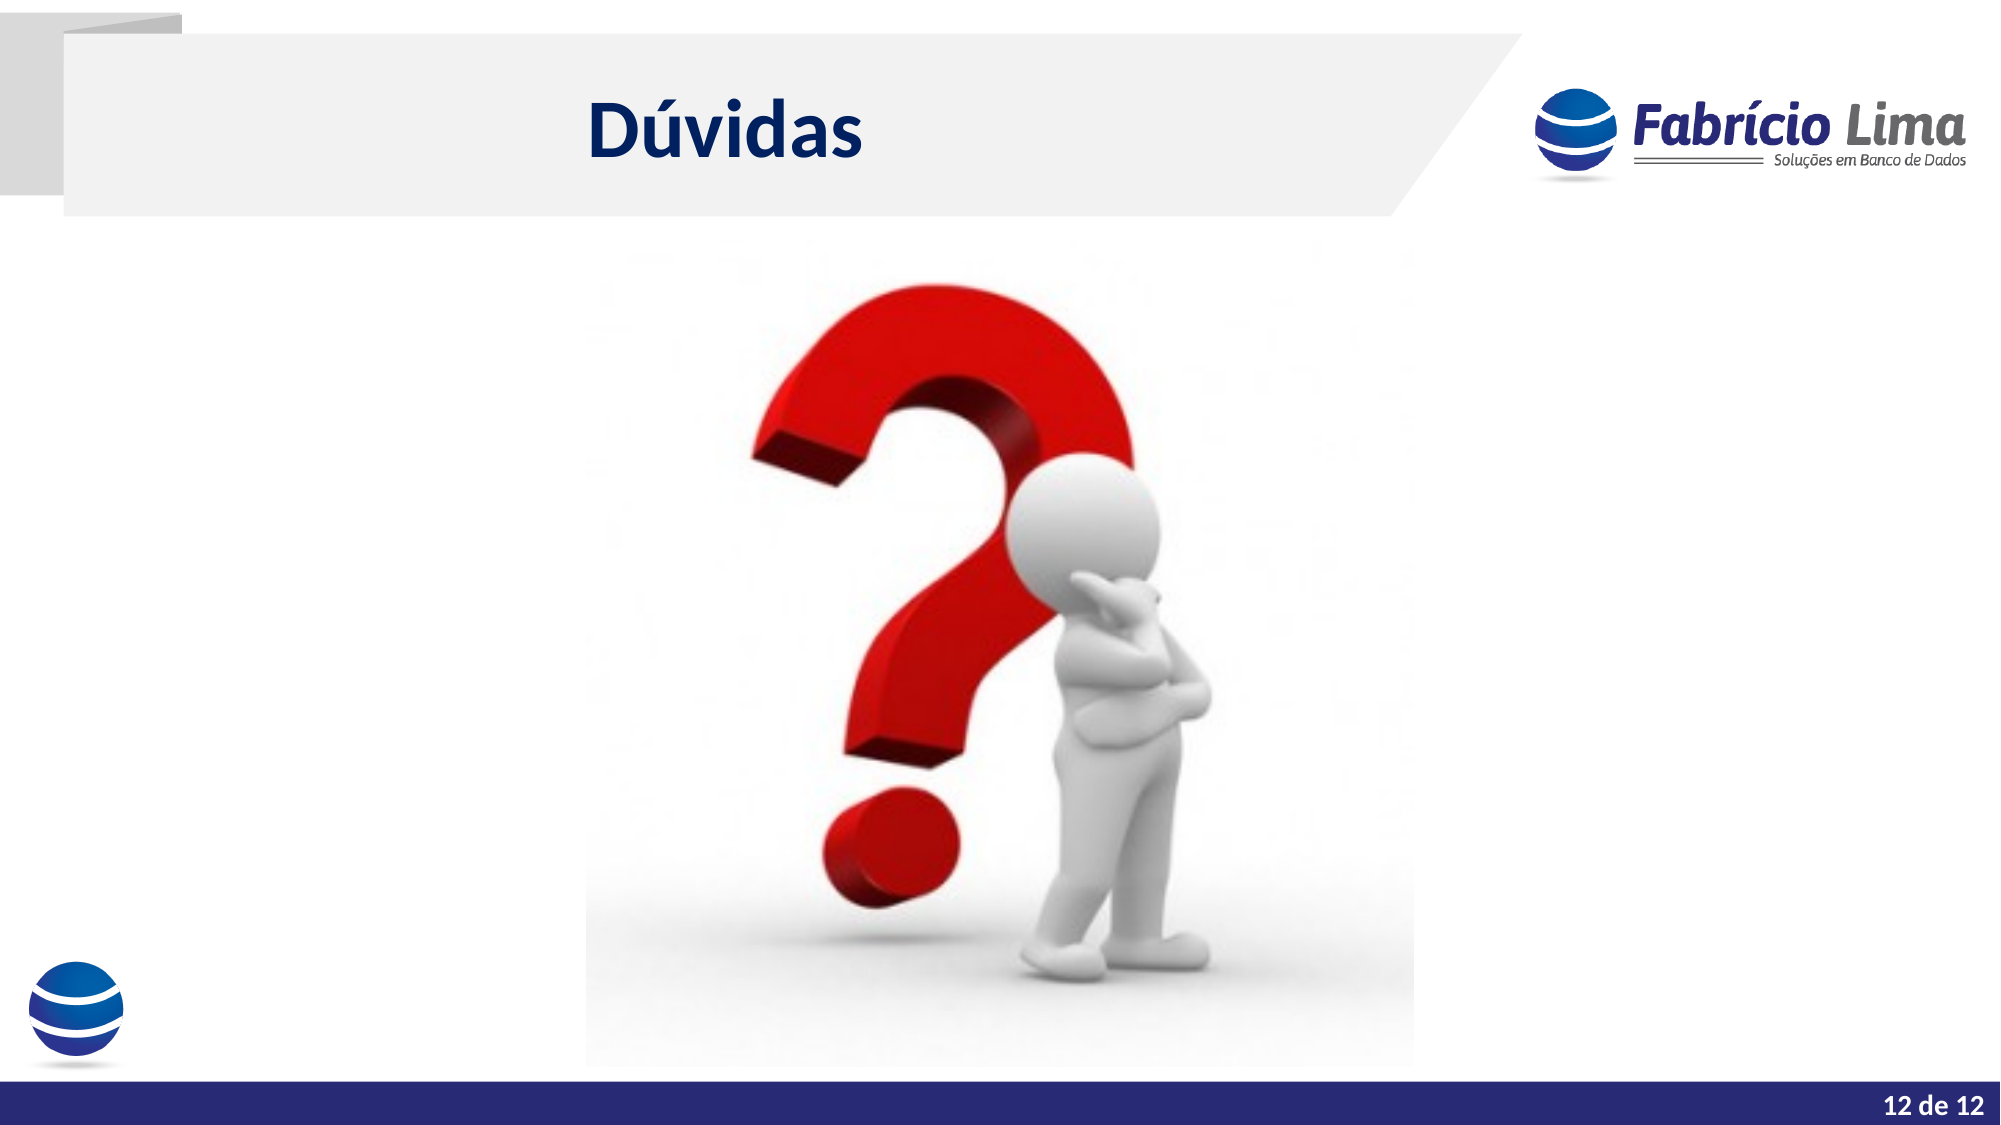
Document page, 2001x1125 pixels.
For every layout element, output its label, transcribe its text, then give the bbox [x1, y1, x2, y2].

text_box Dúvidas [62, 33, 1390, 214]
picture [586, 240, 1414, 1067]
picture [14, 951, 137, 1082]
slide_number 12 de 12 [1718, 1083, 2000, 1125]
picture [1501, 42, 1997, 217]
